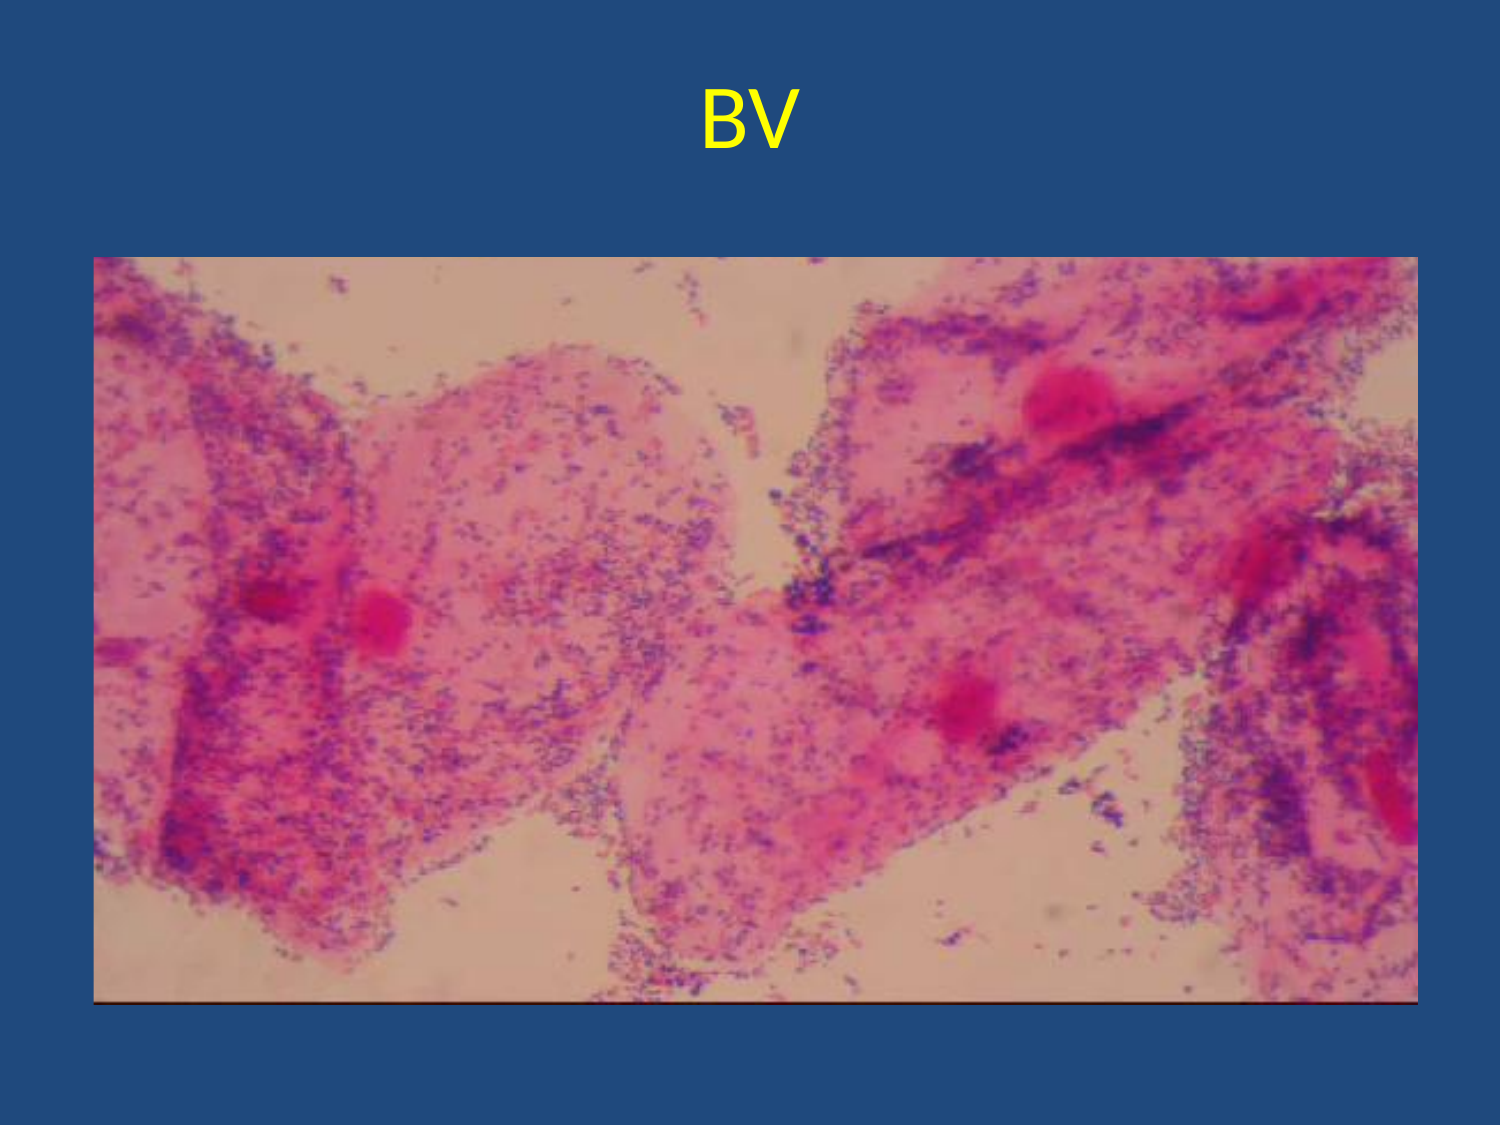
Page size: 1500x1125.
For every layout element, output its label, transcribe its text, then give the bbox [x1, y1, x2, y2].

text_box BV [74, 50, 1425, 238]
picture [93, 257, 1419, 1006]
